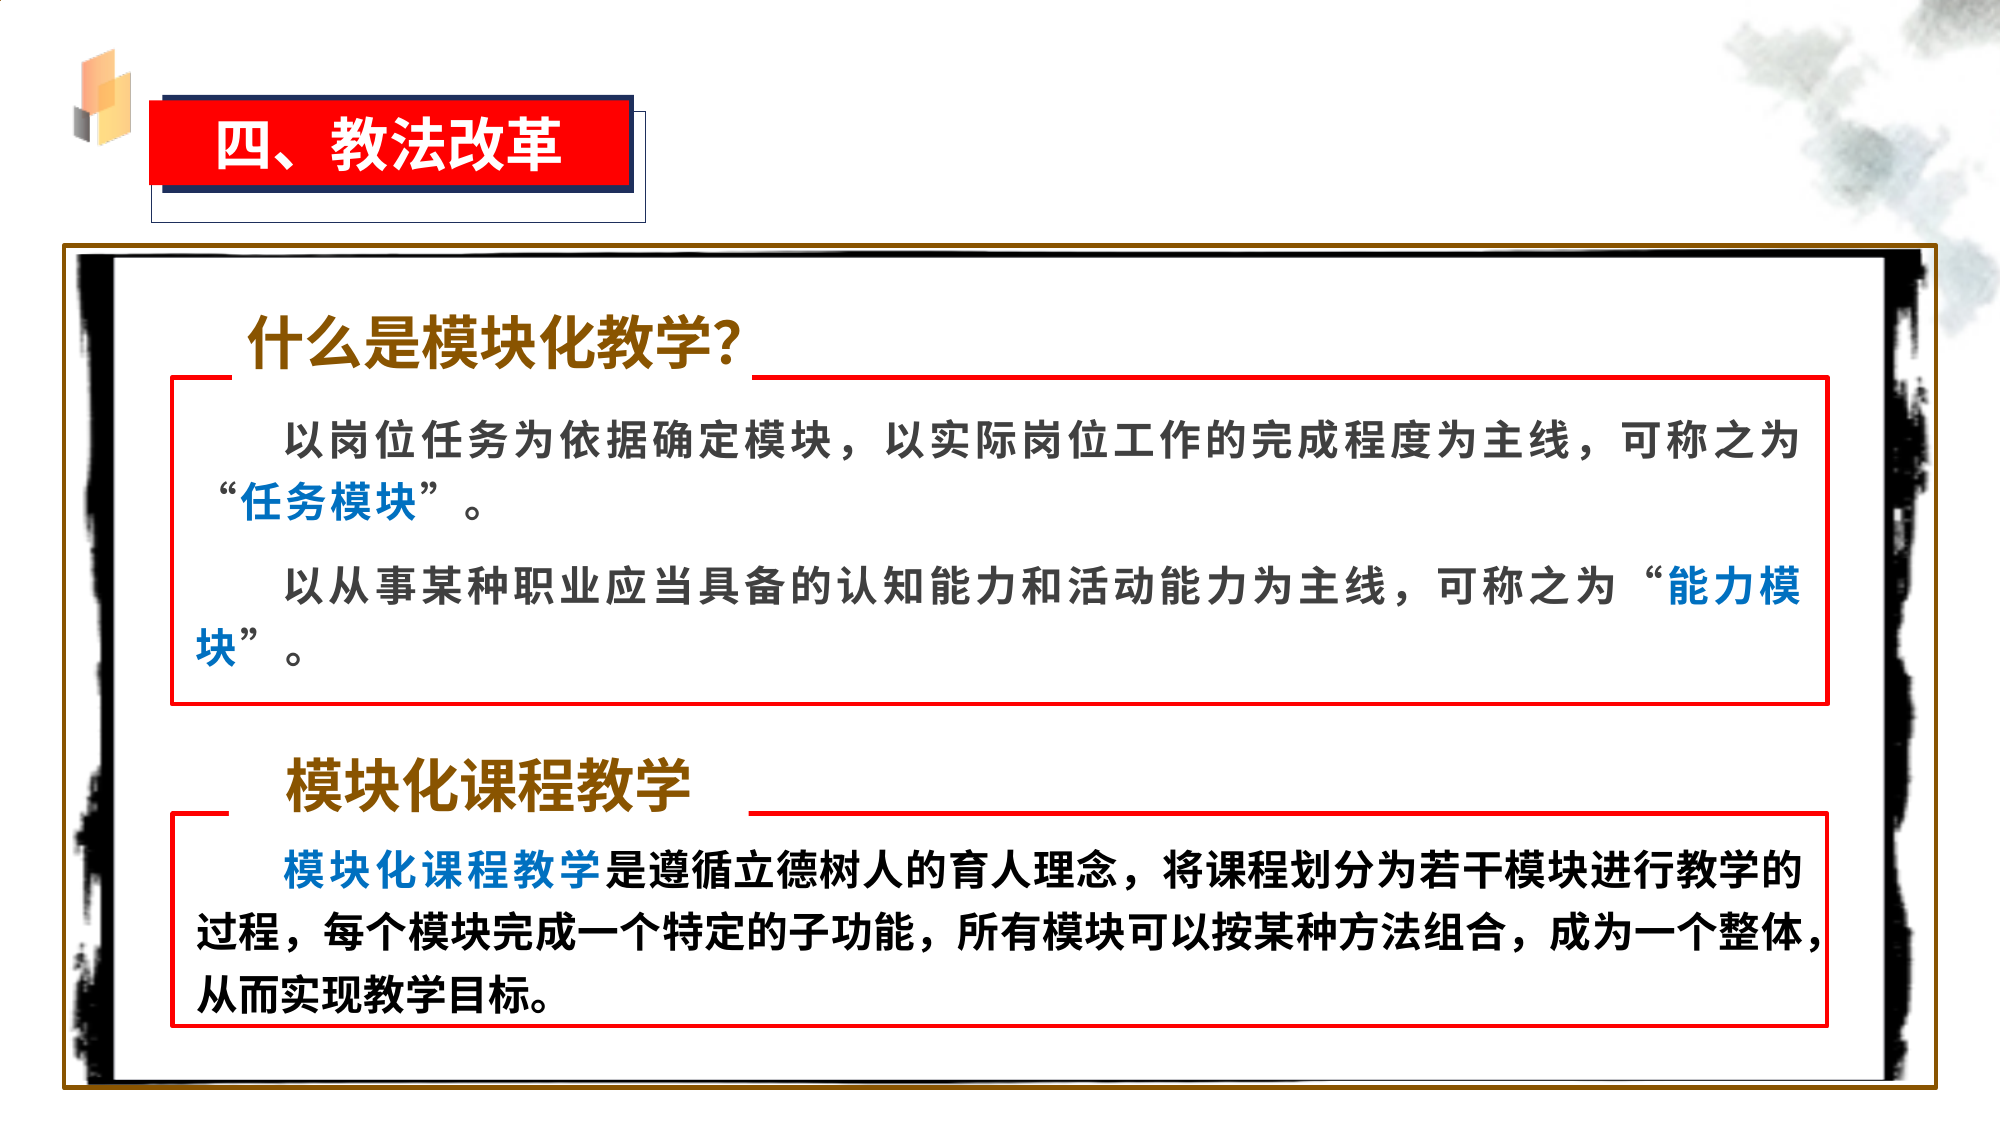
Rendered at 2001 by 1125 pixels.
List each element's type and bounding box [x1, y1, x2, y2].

text_box [333, 0, 461, 407]
picture [1625, 0, 2000, 376]
picture [43, 34, 162, 161]
text_box [66, 248, 1934, 1086]
